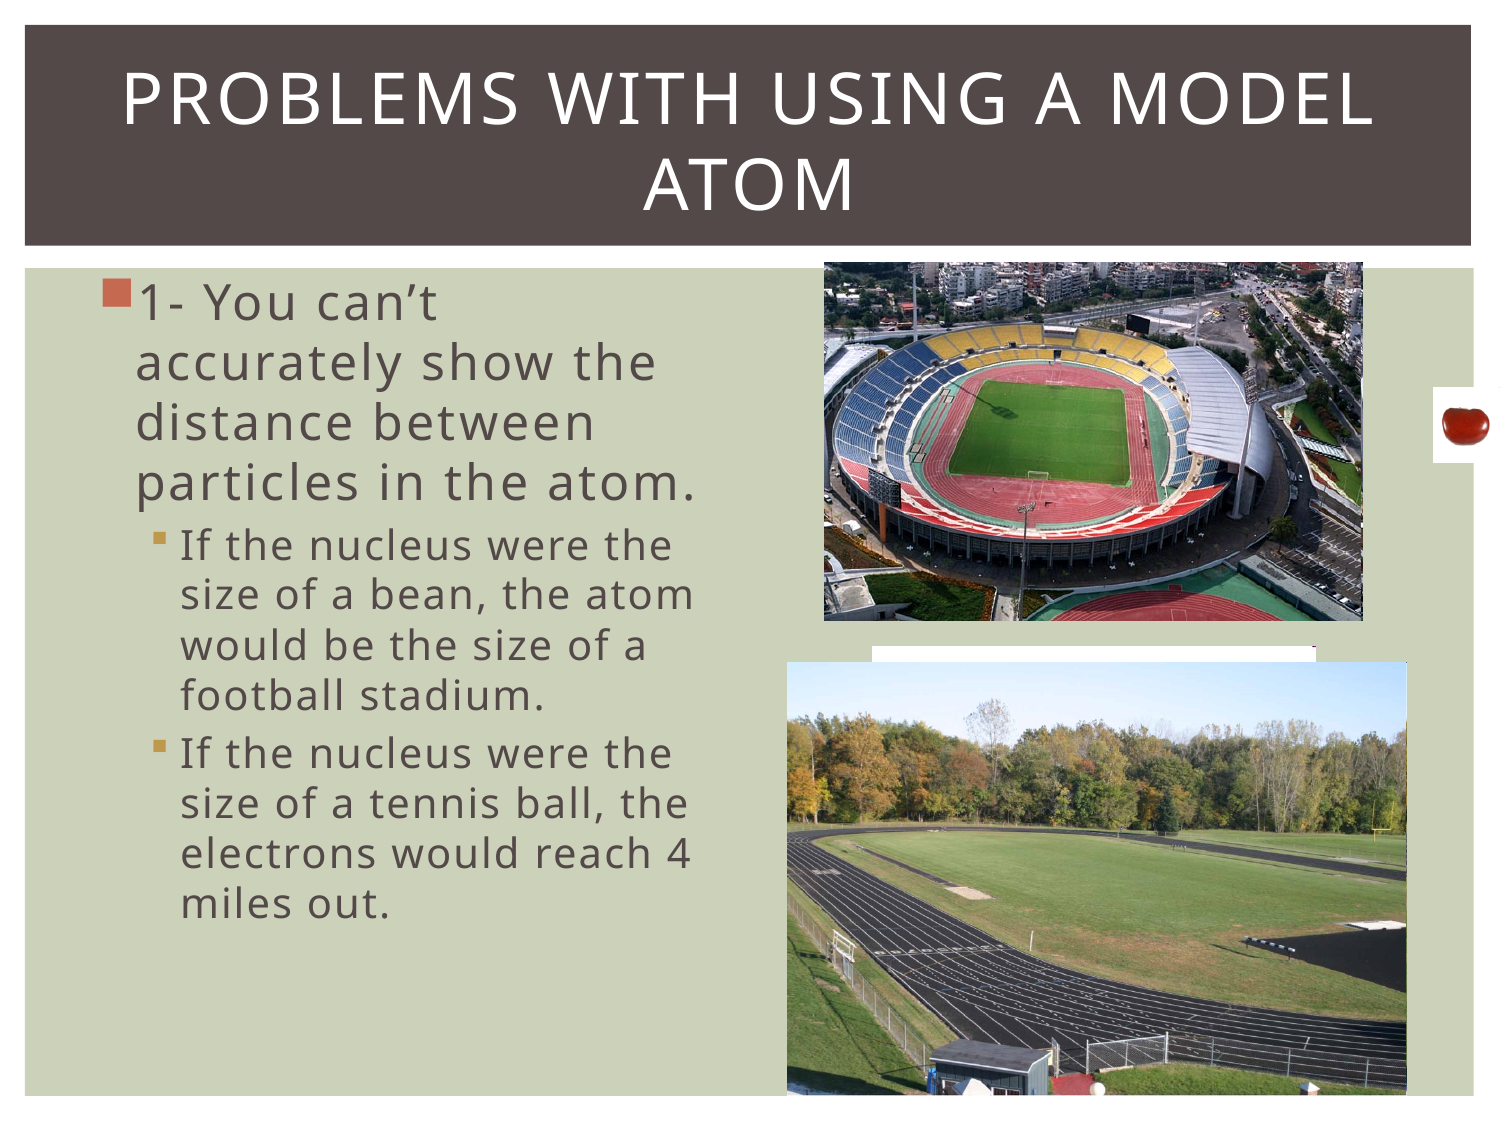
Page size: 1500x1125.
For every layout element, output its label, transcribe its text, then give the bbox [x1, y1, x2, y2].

picture [787, 662, 1407, 1096]
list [871, 645, 1316, 661]
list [1432, 387, 1500, 463]
list 1- You can’t accurately show the distance between particles in the atom. If the nucleus were the size of a bean, the atom would be the size of a football stadium. If the nucleus were the size of a tennis ball, the electrons would reach 4 miles out. [75, 262, 738, 1005]
title Problems with using a model atom [75, 45, 1425, 233]
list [824, 262, 1363, 622]
